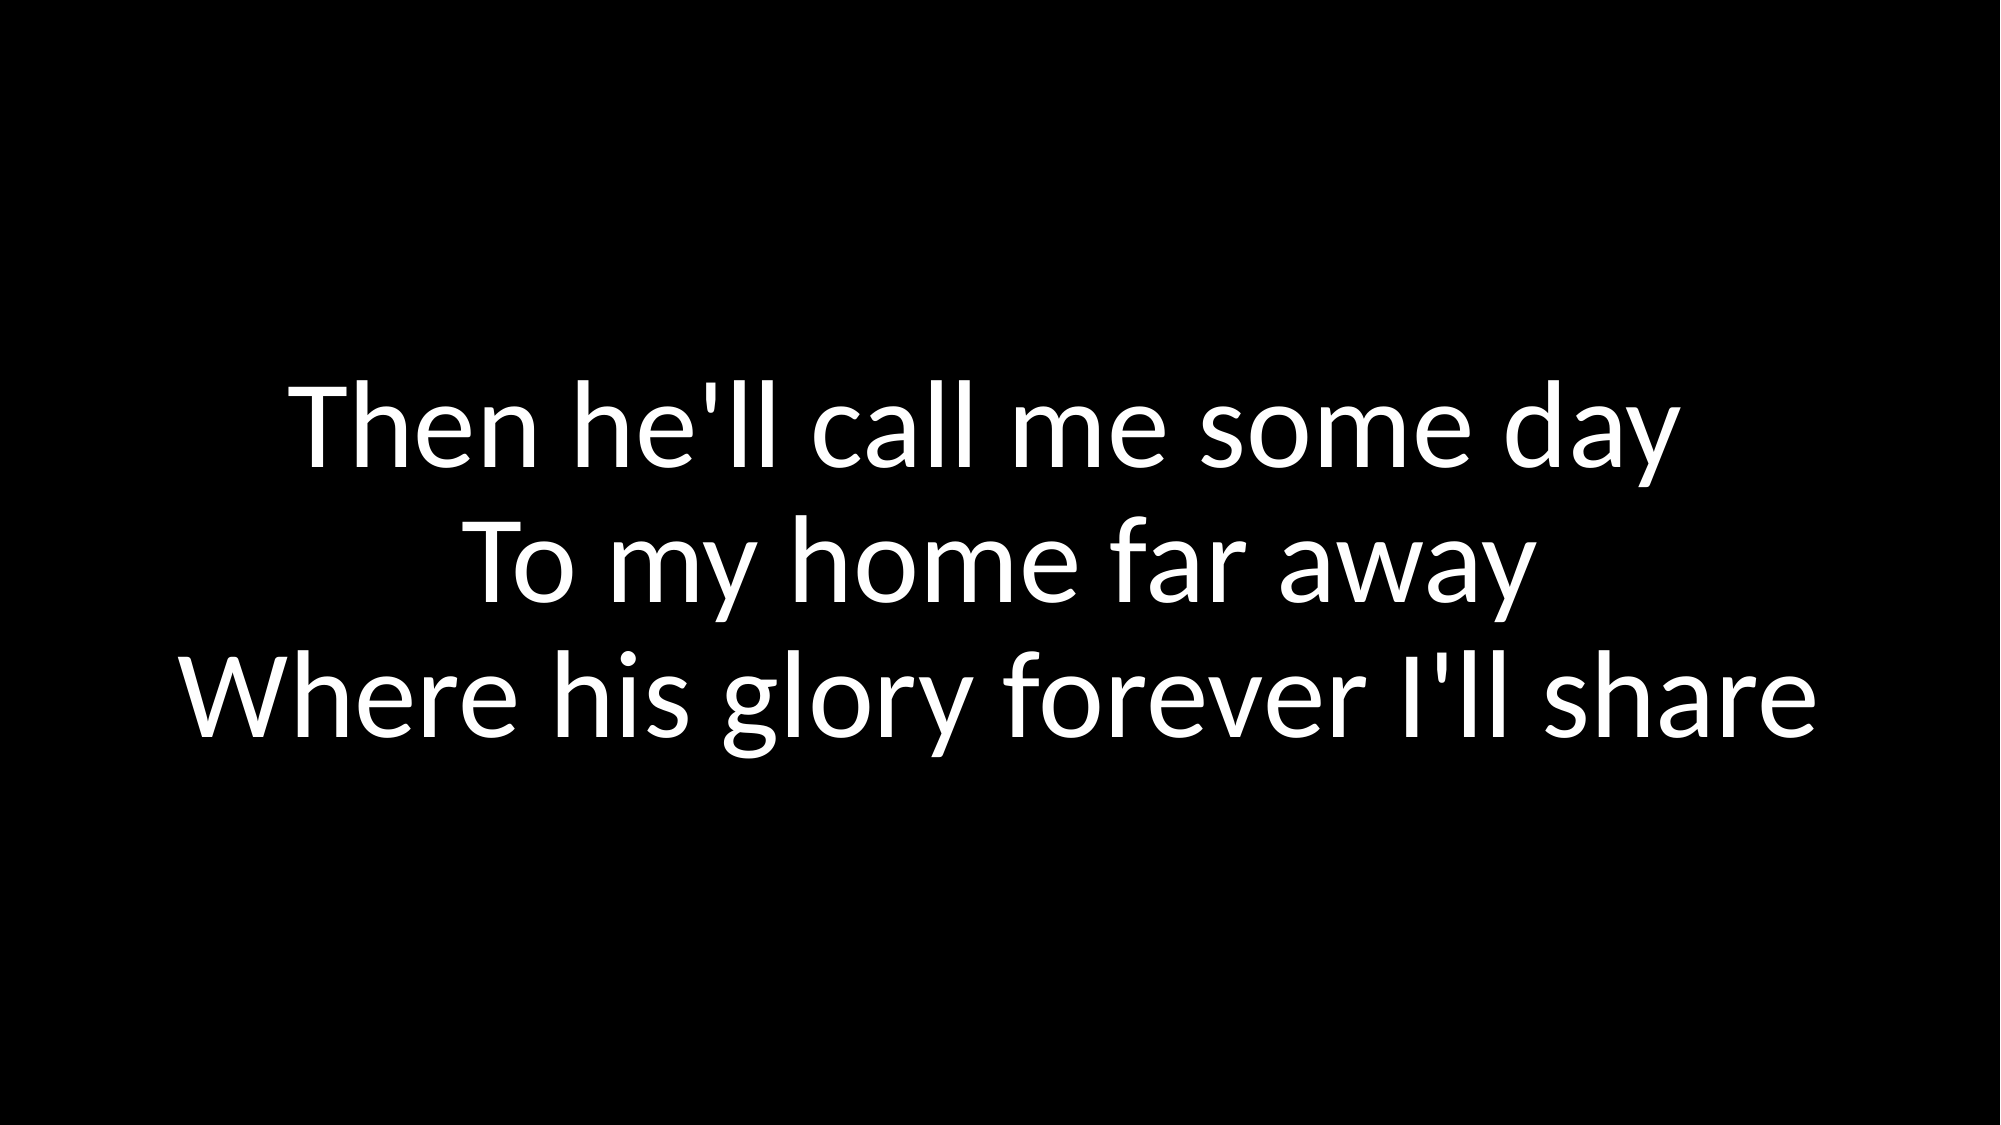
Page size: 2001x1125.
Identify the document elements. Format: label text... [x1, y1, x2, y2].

title Then he'll call me some day To my home far away Where his glory forever I'll share [0, 0, 2000, 1125]
